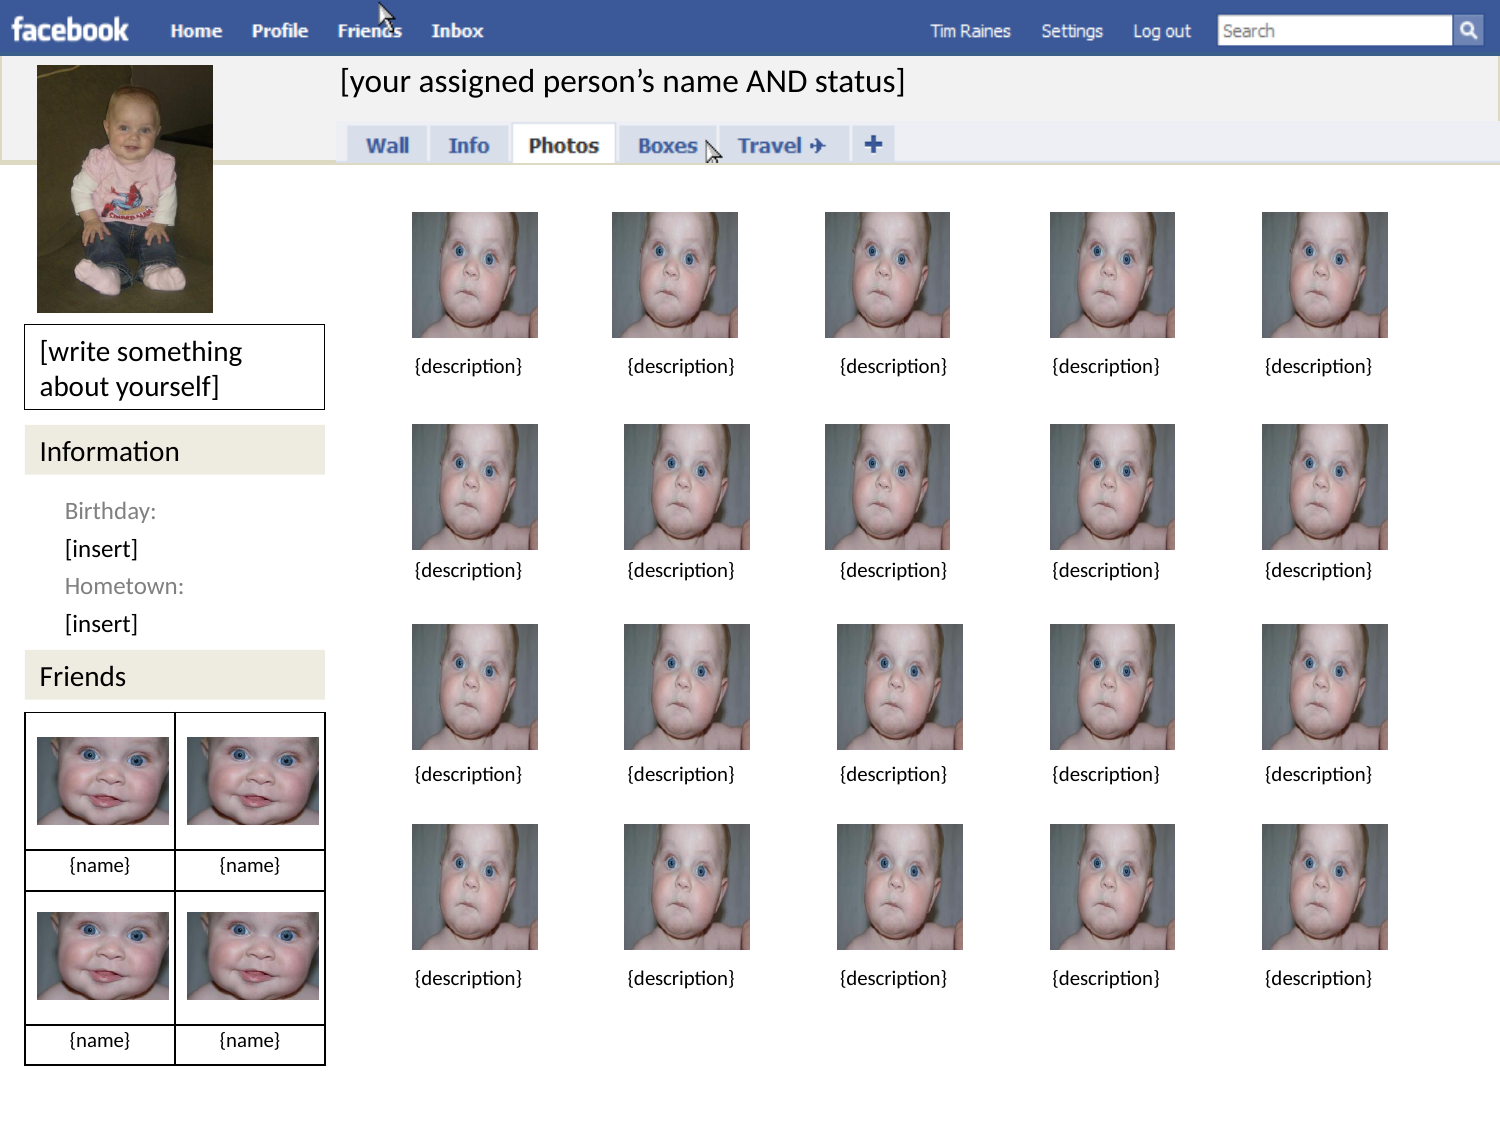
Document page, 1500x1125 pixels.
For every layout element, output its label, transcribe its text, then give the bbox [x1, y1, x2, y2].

text_box [insert] [50, 600, 300, 645]
table_header [26, 713, 174, 849]
table_cell {description} [1000, 963, 1212, 1012]
table_cell {description} [1212, 350, 1425, 400]
table_cell {name} [176, 1026, 324, 1064]
picture [837, 624, 963, 751]
table_header [787, 195, 1000, 350]
table_cell [362, 400, 575, 554]
table_cell {description} [575, 554, 787, 604]
picture [412, 824, 538, 951]
table_header [575, 195, 787, 350]
table_cell {description} [575, 759, 787, 808]
table_cell {description} [362, 759, 575, 808]
picture [612, 212, 738, 338]
text_box [insert] [50, 525, 300, 562]
table_cell {name} [26, 1026, 174, 1064]
text_box Information [24, 424, 325, 475]
table_cell {description} [362, 963, 575, 1012]
picture [624, 624, 751, 751]
picture [187, 912, 319, 1001]
table_cell [362, 808, 575, 963]
table_cell [1000, 808, 1212, 963]
table_cell [575, 604, 787, 759]
table_cell [787, 604, 1000, 759]
table_cell {description} [575, 350, 787, 400]
picture [37, 737, 169, 826]
picture [1262, 424, 1388, 551]
table_cell [26, 892, 174, 1024]
table_cell [575, 808, 787, 963]
table_cell {description} [1212, 554, 1425, 604]
picture [624, 424, 751, 551]
table_cell [1212, 400, 1425, 554]
table_cell [176, 892, 324, 1024]
table_cell {description} [1000, 554, 1212, 604]
table_cell {description} [1212, 963, 1425, 1012]
table_cell {description} [1000, 350, 1212, 400]
table_cell {name} [176, 851, 324, 890]
picture [1049, 624, 1176, 751]
table_cell [1000, 604, 1212, 759]
picture [0, 0, 1500, 52]
table_cell [787, 400, 1000, 554]
text_box [0, 60, 1500, 165]
picture [1262, 212, 1388, 338]
table_header [176, 713, 324, 849]
picture [1262, 824, 1388, 951]
picture [1049, 212, 1176, 338]
picture [1049, 824, 1176, 951]
table_header [1000, 195, 1212, 350]
table_cell [362, 604, 575, 759]
table_header [1212, 195, 1425, 350]
table_cell {description} [362, 350, 575, 400]
picture [1262, 624, 1388, 751]
picture [624, 824, 751, 951]
table_cell {description} [787, 759, 1000, 808]
table_cell [1212, 808, 1425, 963]
picture [412, 212, 538, 338]
table_cell {description} [1000, 759, 1212, 808]
table_cell [1000, 400, 1212, 554]
table_cell {description} [787, 554, 1000, 604]
picture [37, 912, 169, 1001]
table_cell {description} [787, 963, 1000, 1012]
table_cell {name} [26, 851, 174, 890]
picture [824, 212, 951, 338]
picture [37, 64, 213, 313]
picture [412, 424, 538, 551]
table_cell {description} [1212, 759, 1425, 808]
picture [335, 121, 1500, 163]
table_cell {description} [362, 554, 575, 604]
text_box [your assigned person’s name AND status] [324, 60, 1500, 107]
table_header [362, 195, 575, 350]
table_cell {description} [787, 350, 1000, 400]
table_cell {description} [575, 963, 787, 1012]
text_box [write something about yourself] [24, 324, 325, 410]
text_box Friends [24, 649, 325, 700]
text_box Birthday: [50, 487, 325, 533]
picture [824, 424, 951, 551]
text_box Hometown: [50, 562, 325, 608]
picture [1049, 424, 1176, 551]
picture [187, 737, 319, 826]
table_cell [787, 808, 1000, 963]
table_cell [575, 400, 787, 554]
table_cell [1212, 604, 1425, 759]
picture [837, 824, 963, 951]
picture [412, 624, 538, 751]
